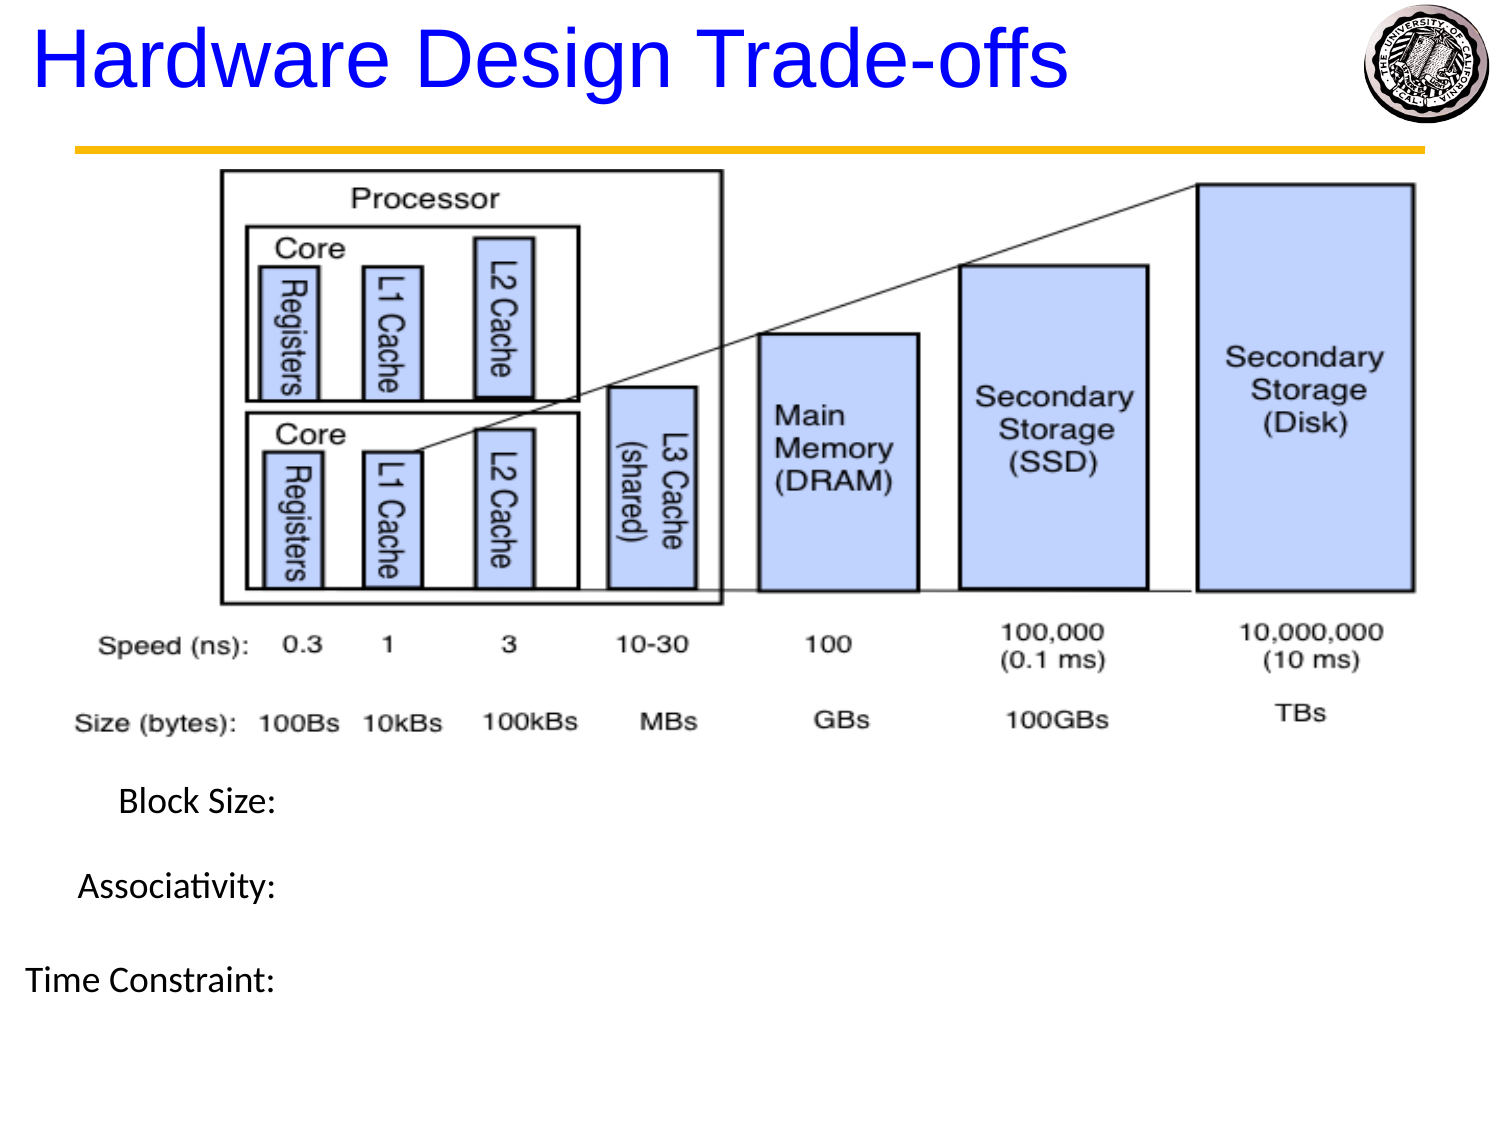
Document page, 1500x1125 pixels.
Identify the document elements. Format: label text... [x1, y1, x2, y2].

title Hardware Design Trade-offs [20, 0, 1461, 125]
text_box Time Constraint: [10, 948, 291, 1008]
text_box Block Size: [103, 768, 292, 829]
picture [60, 169, 1440, 745]
picture [1350, 0, 1500, 127]
text_box Associativity: [62, 854, 292, 914]
